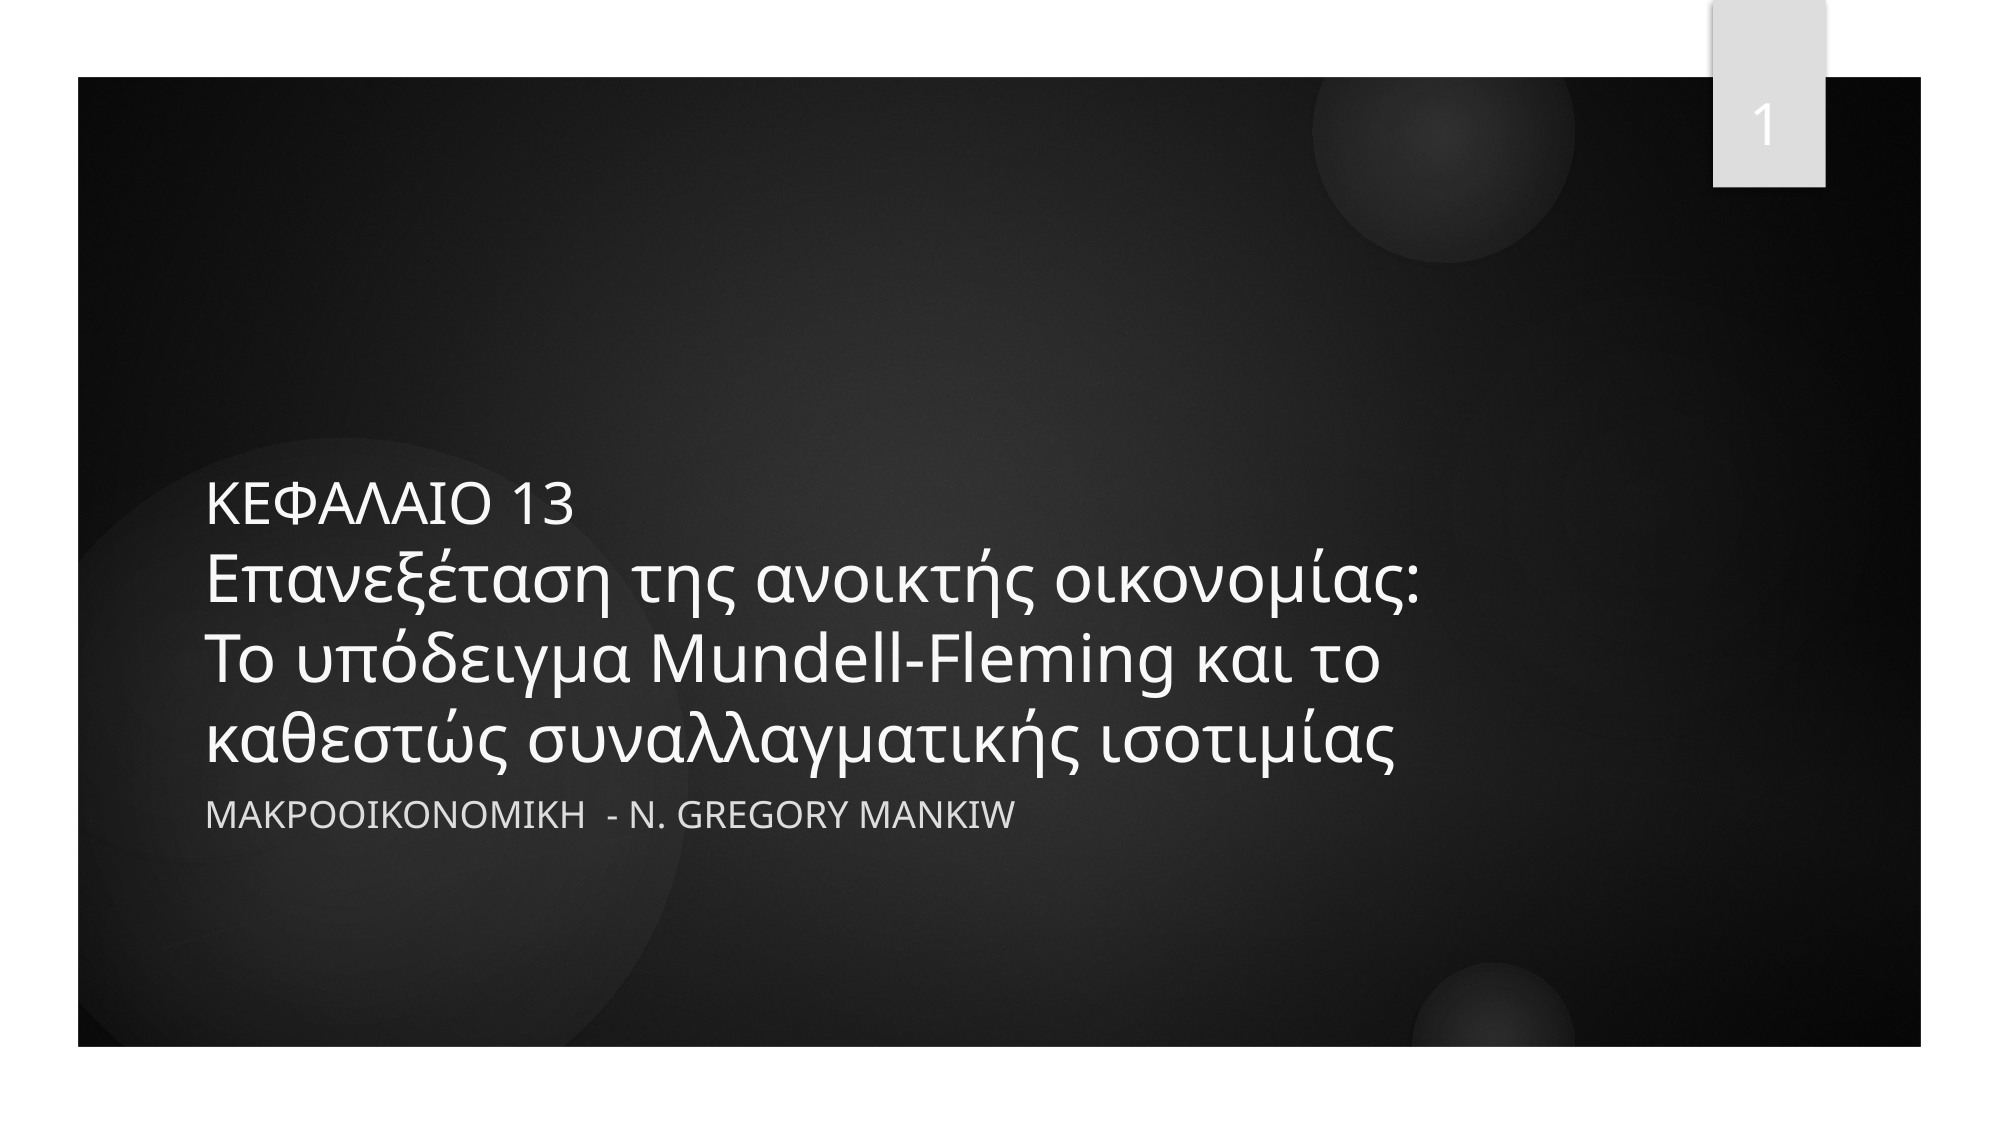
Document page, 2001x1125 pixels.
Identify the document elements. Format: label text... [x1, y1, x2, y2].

subtitle ΜΑΚΡΟΟΙΚΟΝΟΜΙΚΗ - N. Gregory Mankiw [189, 783, 1638, 925]
slide_number 1 [1698, 48, 1836, 174]
title ΚΕΦΑΛΑΙΟ 13 Επανεξέταση της ανοικτής οικονομίας: Το υπόδειγμα Mundell-Fleming και το καθεστώς συναλλαγματικής ισοτιμίας [189, 373, 1638, 783]
